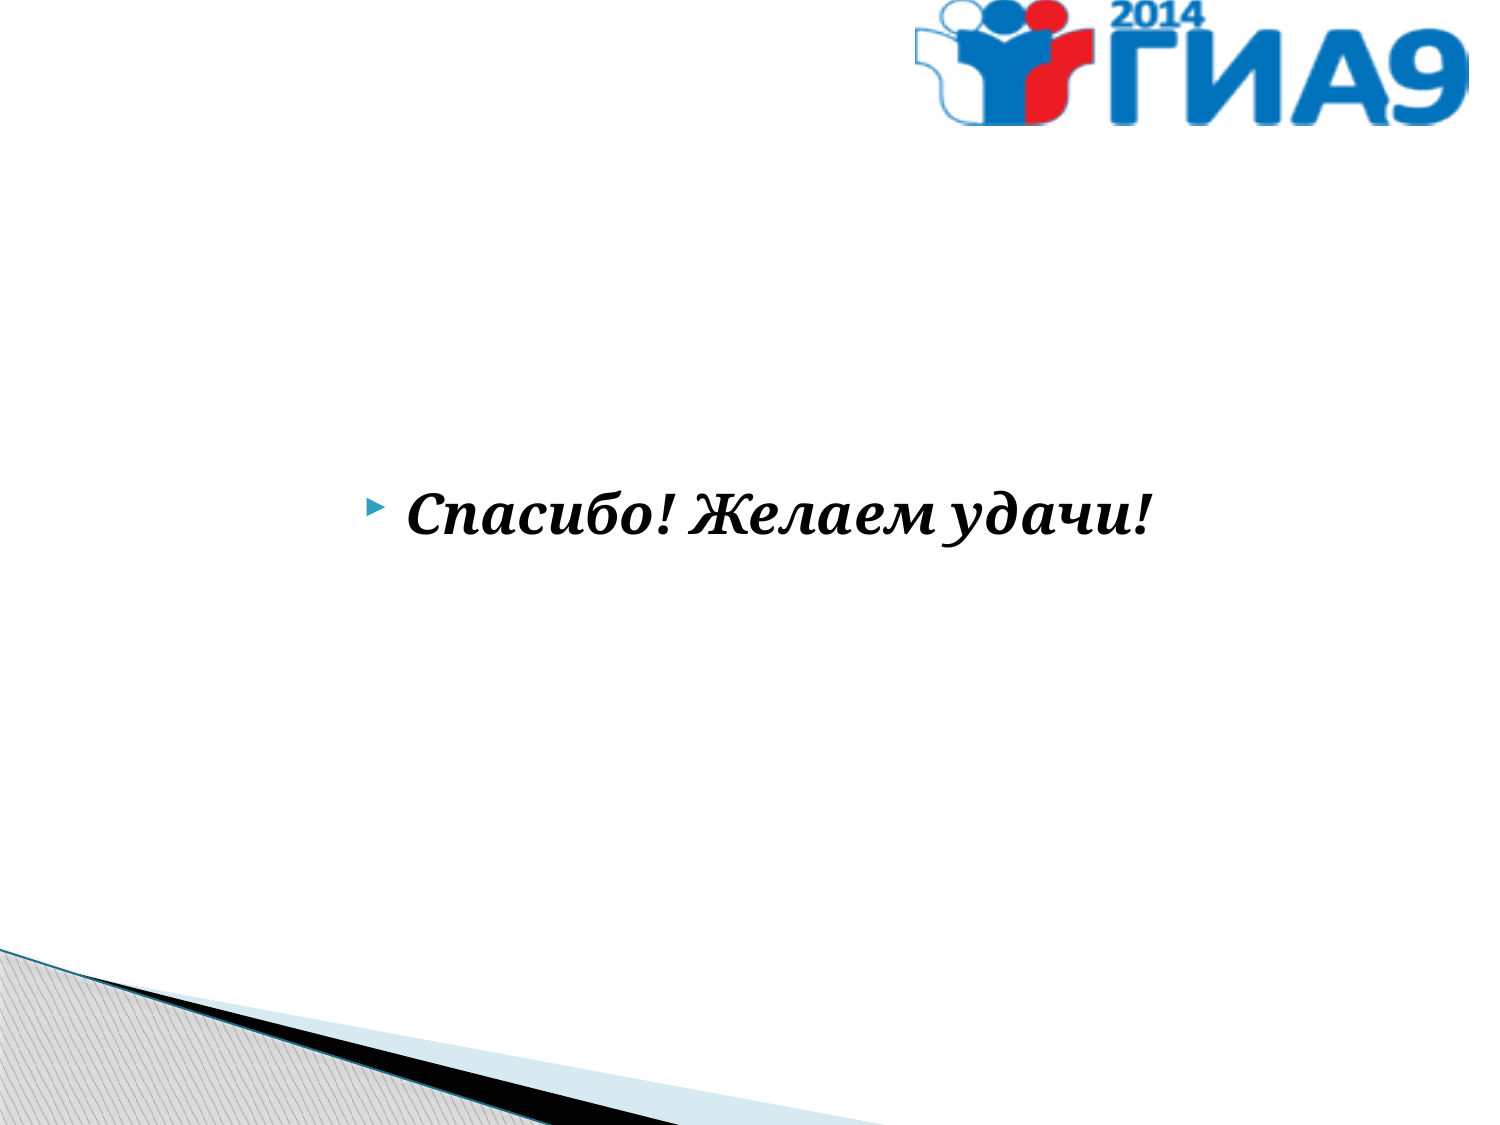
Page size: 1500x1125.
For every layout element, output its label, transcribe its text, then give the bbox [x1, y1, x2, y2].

list Спасибо! Желаем удачи! [74, 242, 1426, 986]
picture [915, 0, 1469, 126]
